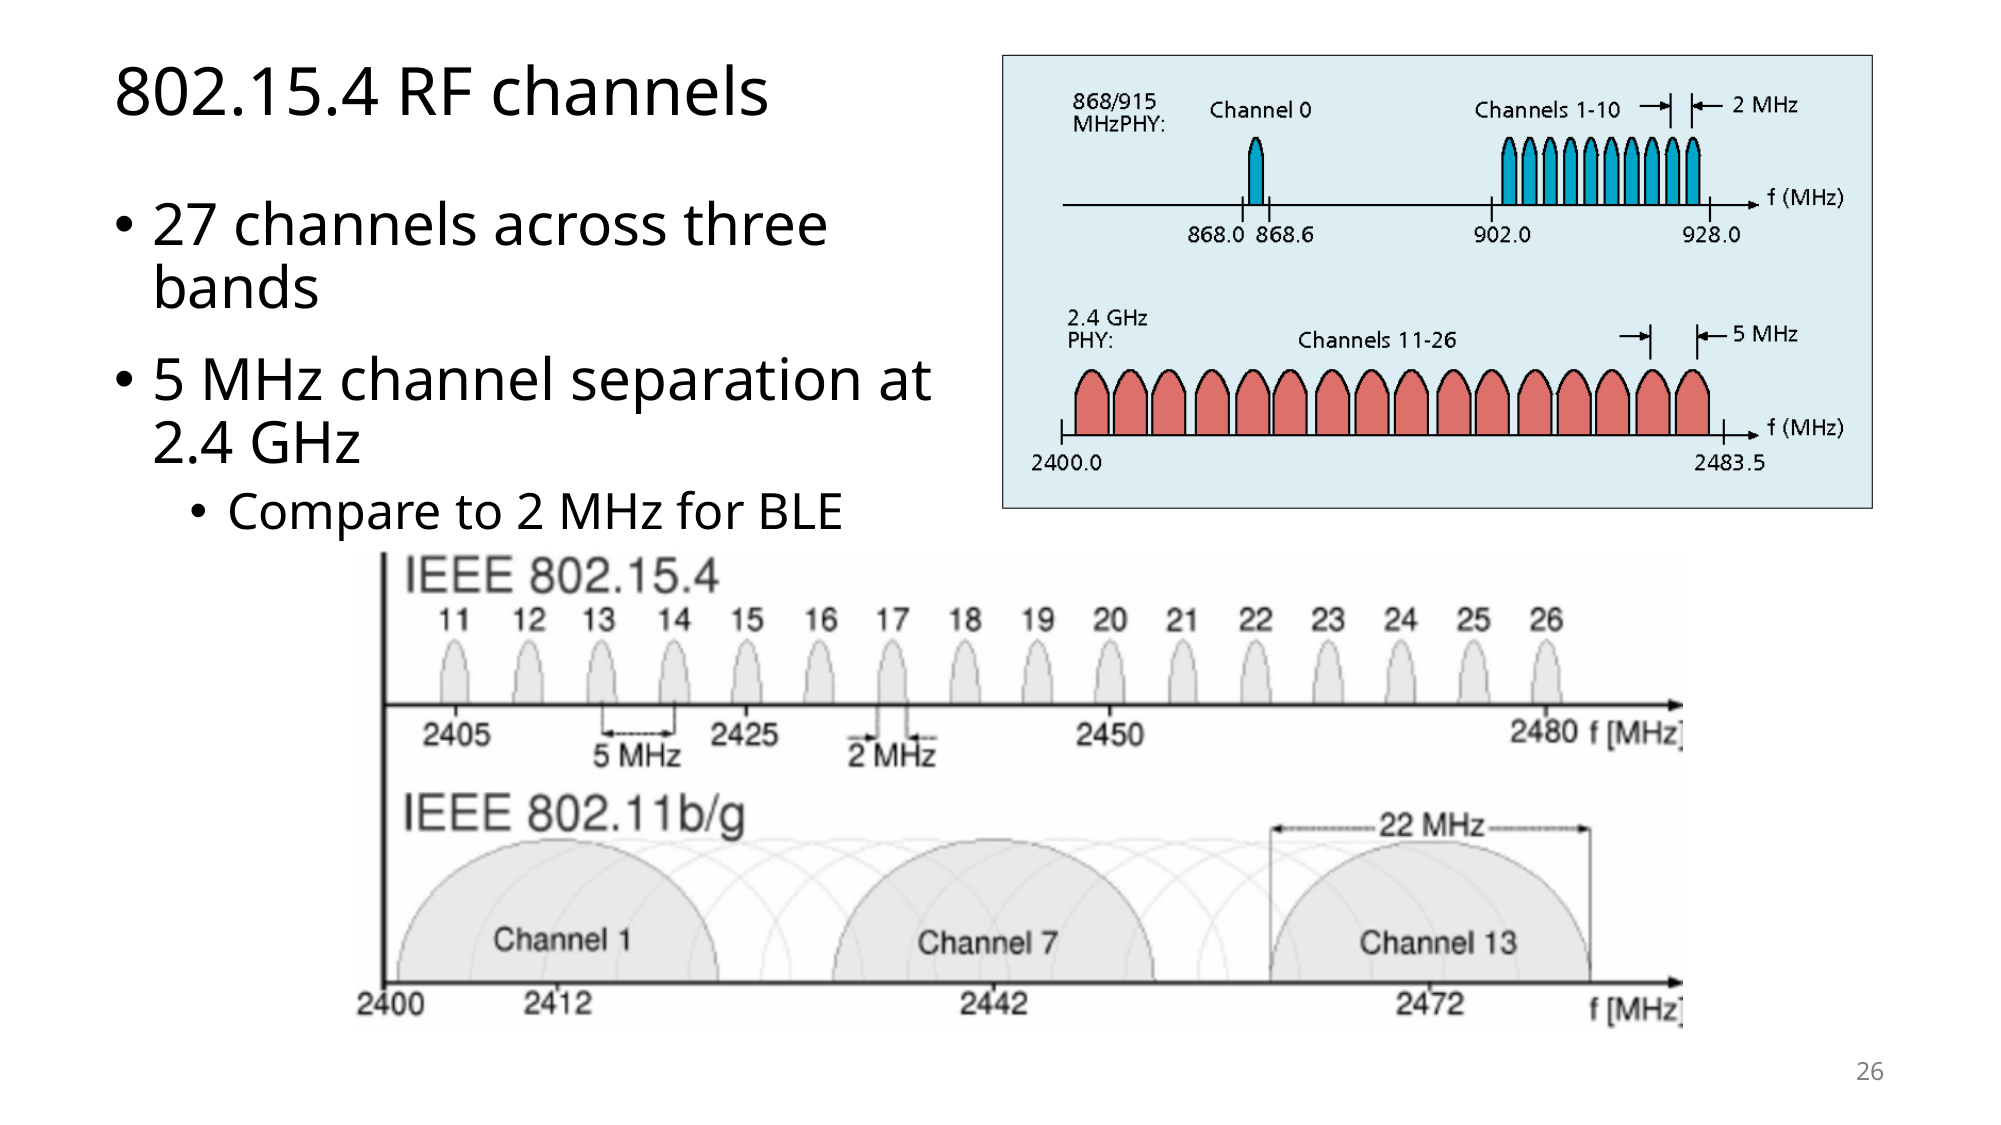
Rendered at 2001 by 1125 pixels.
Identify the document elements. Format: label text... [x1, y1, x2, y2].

title 802.15.4 RF channels [99, 37, 1900, 150]
list 27 channels across three bands 5 MHz channel separation at 2.4 GHz Compare to 2 MHz for BLE [99, 187, 982, 1013]
picture [354, 550, 1683, 1029]
slide_number 26 [1749, 1042, 1900, 1103]
picture [999, 44, 1908, 513]
